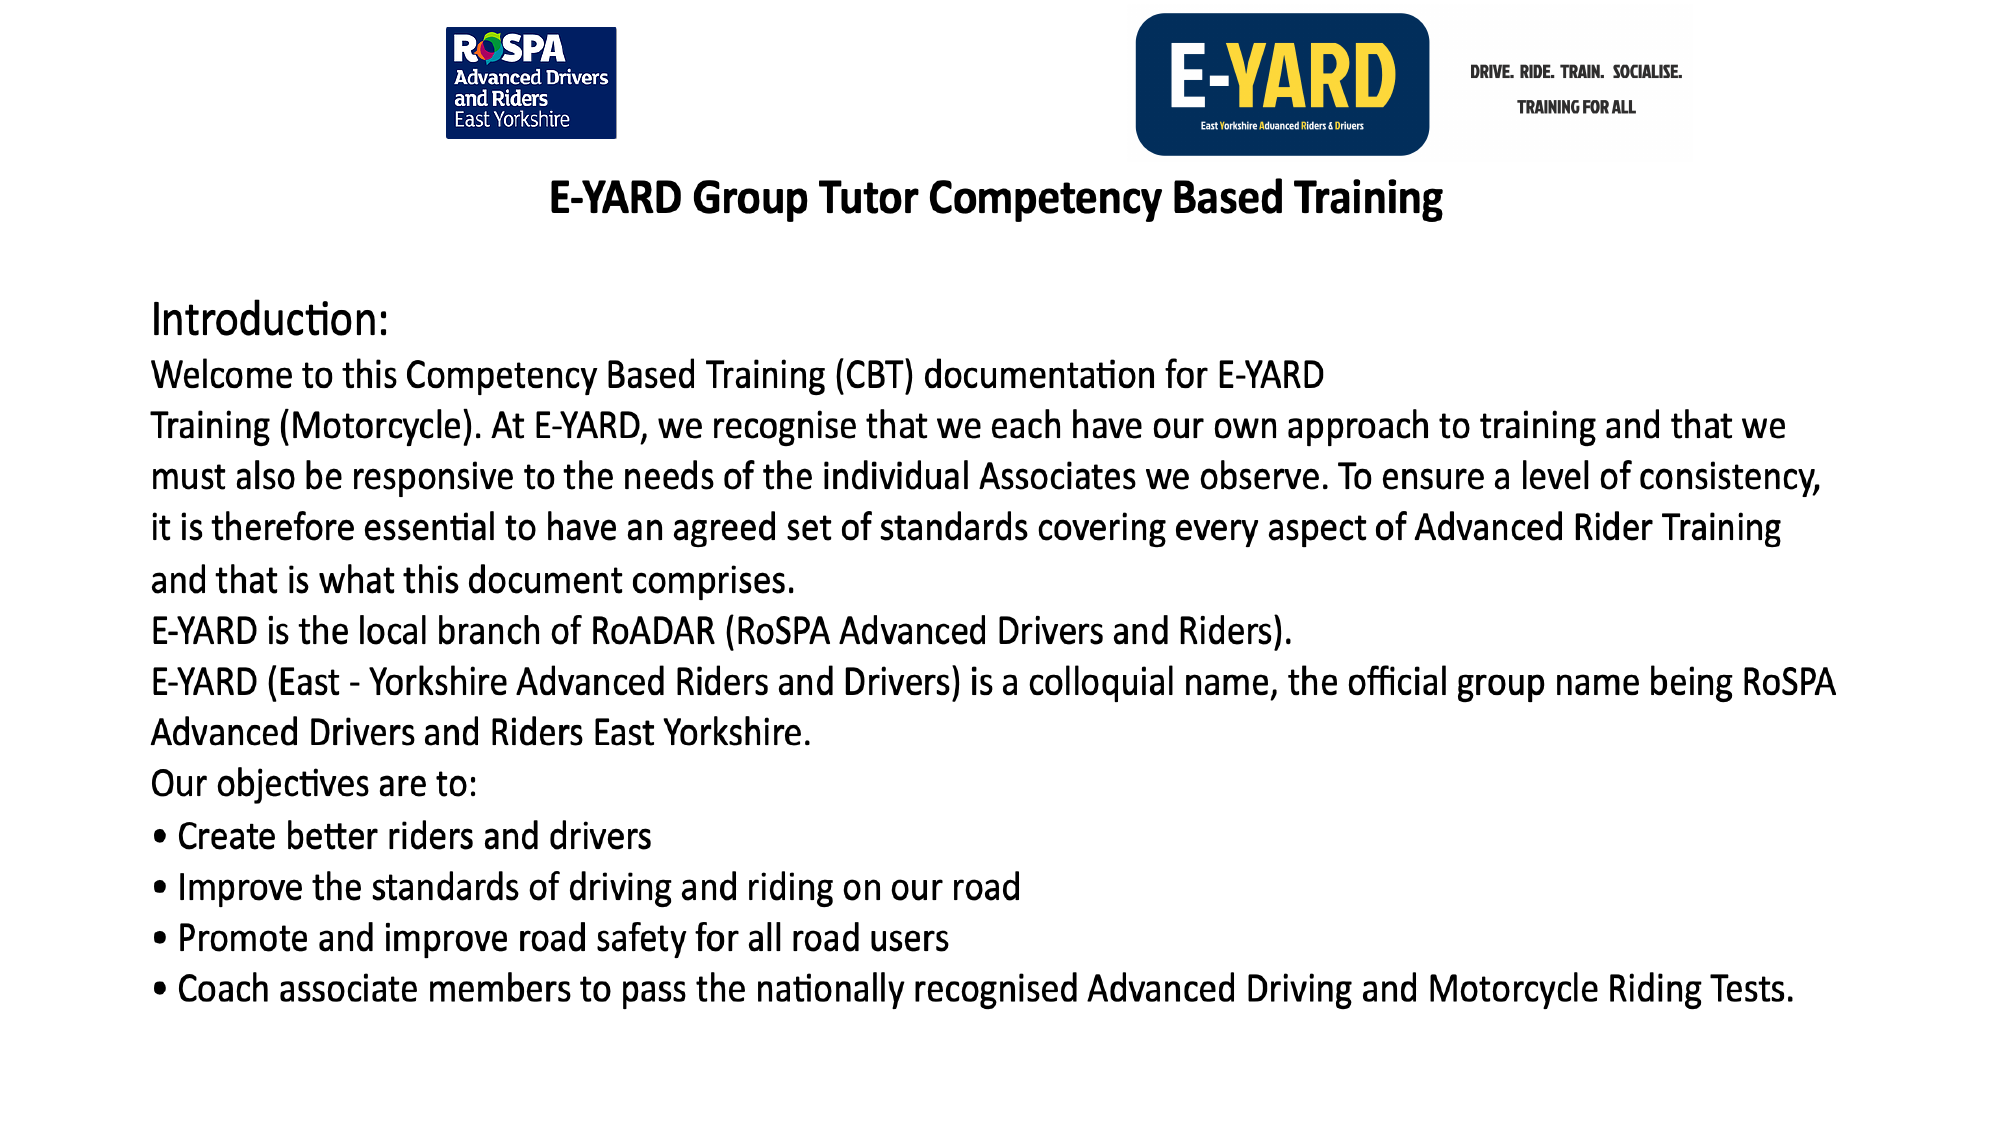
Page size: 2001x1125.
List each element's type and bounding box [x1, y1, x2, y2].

picture [446, 27, 617, 139]
list [94, 171, 1906, 1051]
picture [1127, 4, 1693, 162]
